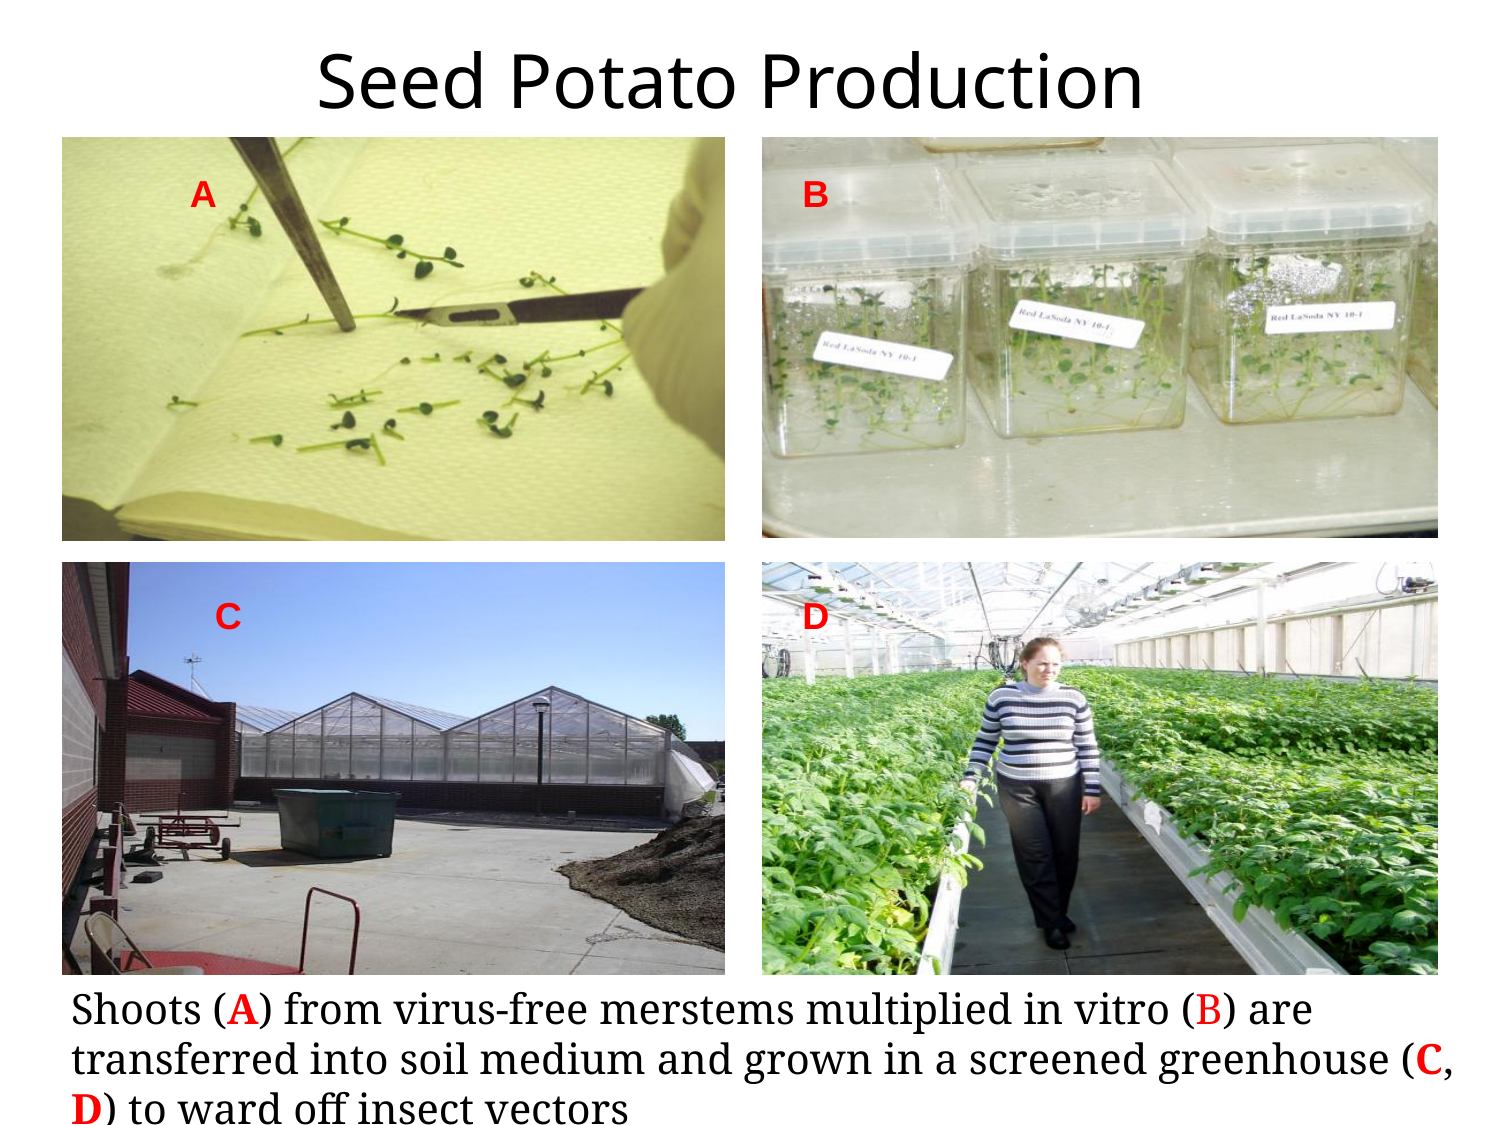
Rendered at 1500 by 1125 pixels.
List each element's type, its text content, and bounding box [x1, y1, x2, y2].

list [62, 562, 726, 976]
title Seed Potato Production [50, 20, 1413, 138]
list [762, 562, 1438, 976]
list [62, 137, 726, 541]
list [762, 137, 1438, 538]
text_box Shoots (A) from virus-free merstems multiplied in vitro (B) are transferred into soil medium and grown in a screened greenhouse (C, D) to ward off insect vectors [56, 975, 1469, 1125]
